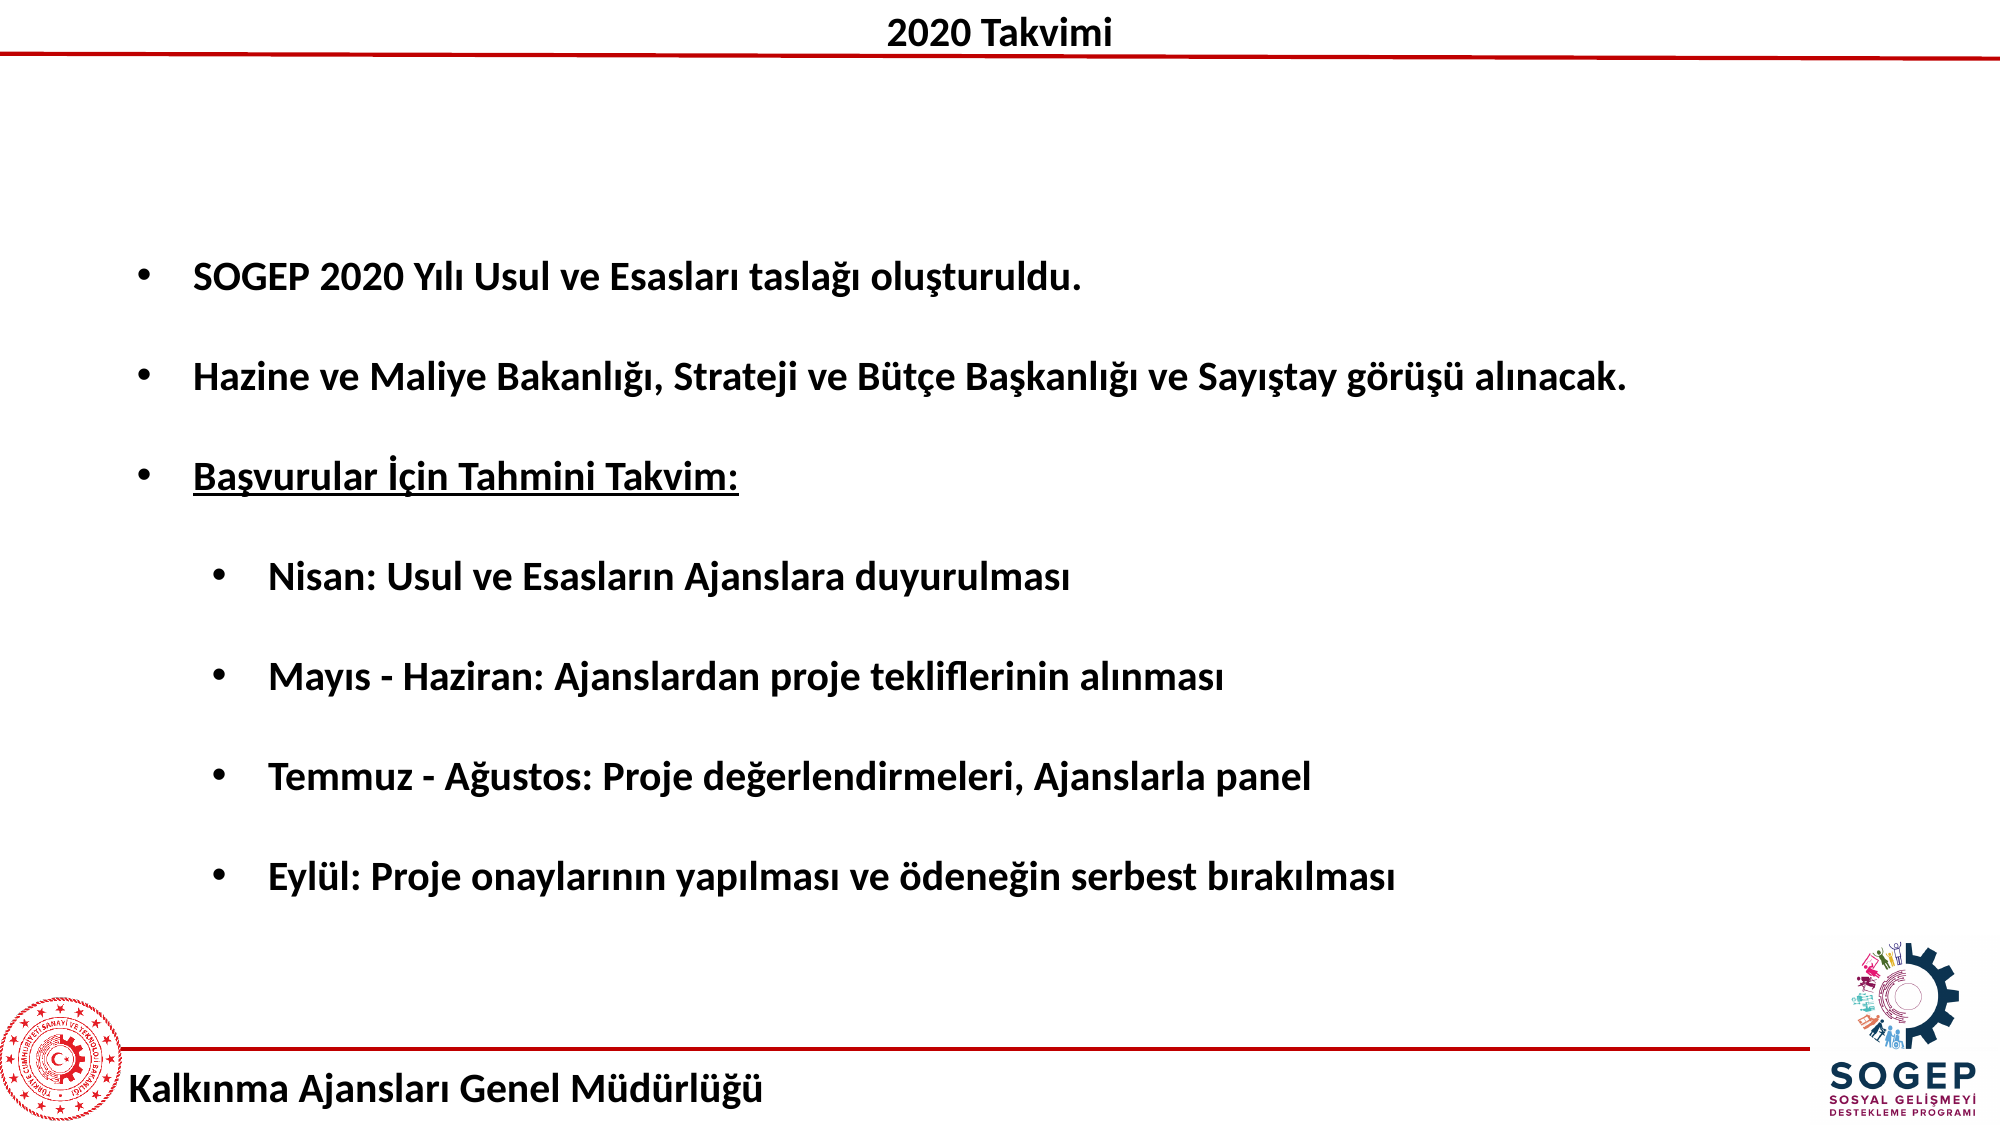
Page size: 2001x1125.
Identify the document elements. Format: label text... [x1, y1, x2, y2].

text_box SOGEP 2020 Yılı Usul ve Esasları taslağı oluşturuldu. Hazine ve Maliye Bakanlığı, Strateji ve Bütçe Başkanlığı ve Sayıştay görüşü alınacak. Başvurular İçin Tahmini Takvim: Nisan: Usul ve Esasların Ajanslara duyurulması Mayıs - Haziran: Ajanslardan proje tekliflerinin alınması Temmuz - Ağustos: Proje değerlendirmeleri, Ajanslarla panel Eylül: Proje onaylarının yapılması ve ödeneğin serbest bırakılması [122, 191, 1921, 907]
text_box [0, 53, 2000, 59]
text_box Kalkınma Ajansları Genel Müdürlüğü [0, 1058, 1810, 1125]
picture [1810, 935, 2000, 1125]
text_box 2020 Takvimi [0, 2, 2000, 53]
text_box 2020 Takvimi [0, 59, 2000, 69]
picture [0, 995, 125, 1123]
